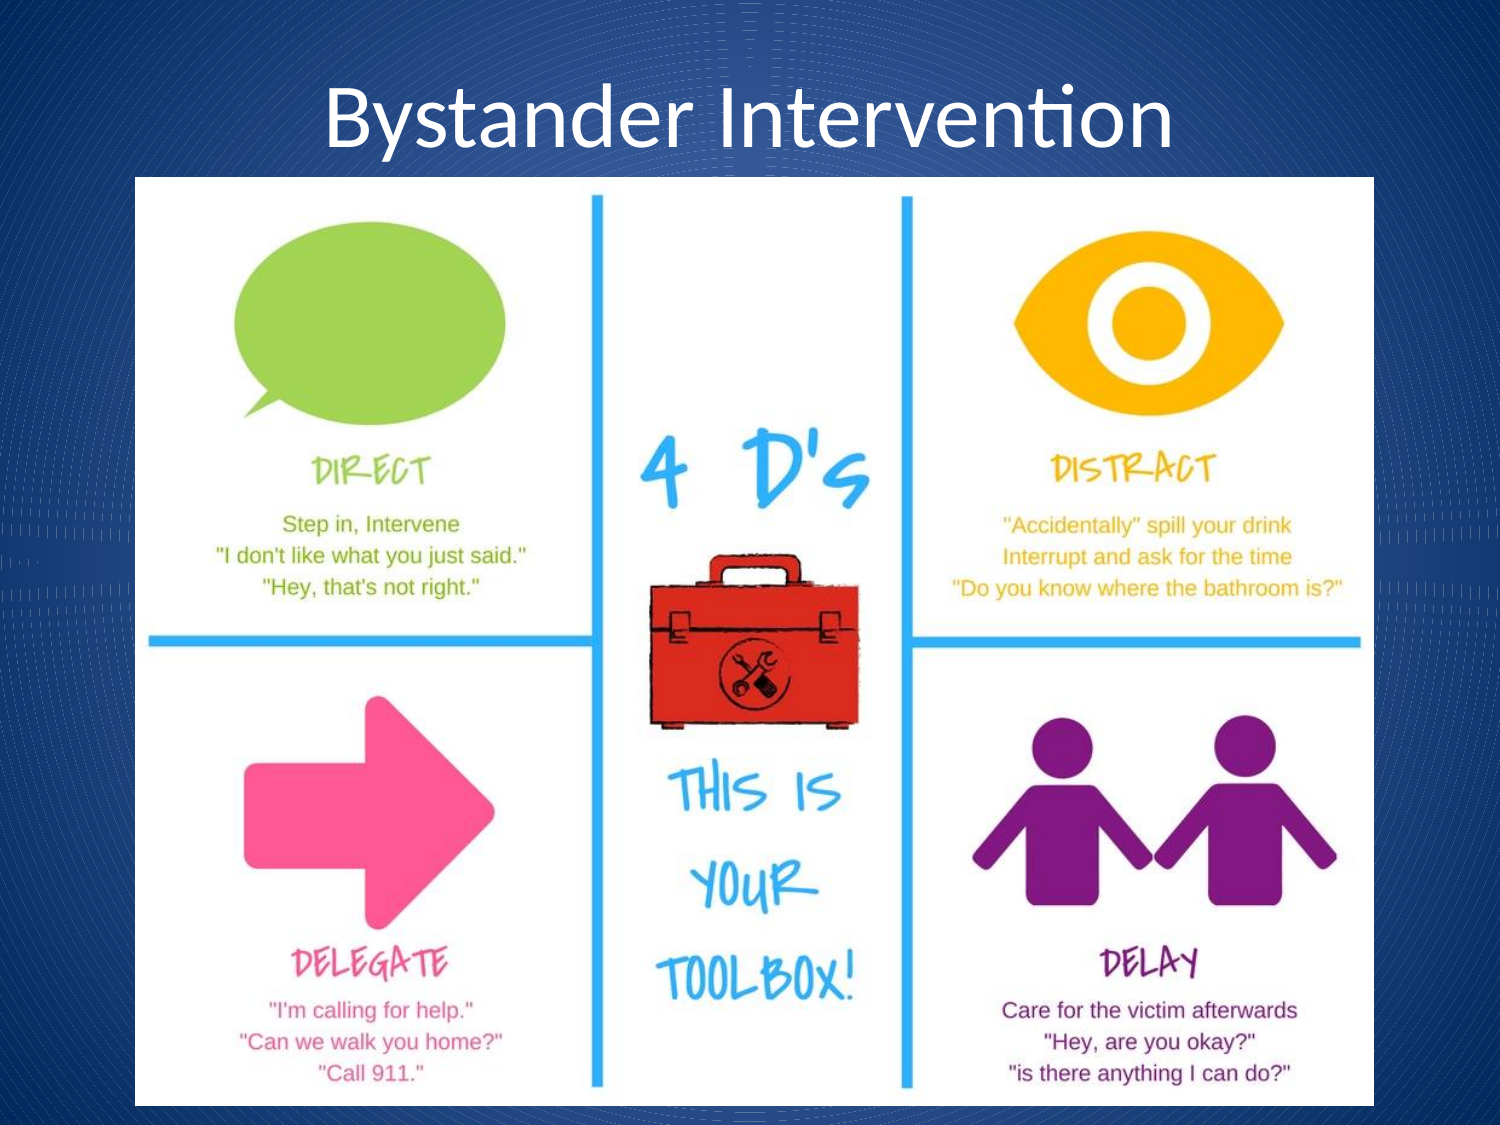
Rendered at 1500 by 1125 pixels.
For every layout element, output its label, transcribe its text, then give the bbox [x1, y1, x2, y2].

picture [135, 176, 1374, 1106]
title Bystander Intervention [75, 45, 1425, 178]
